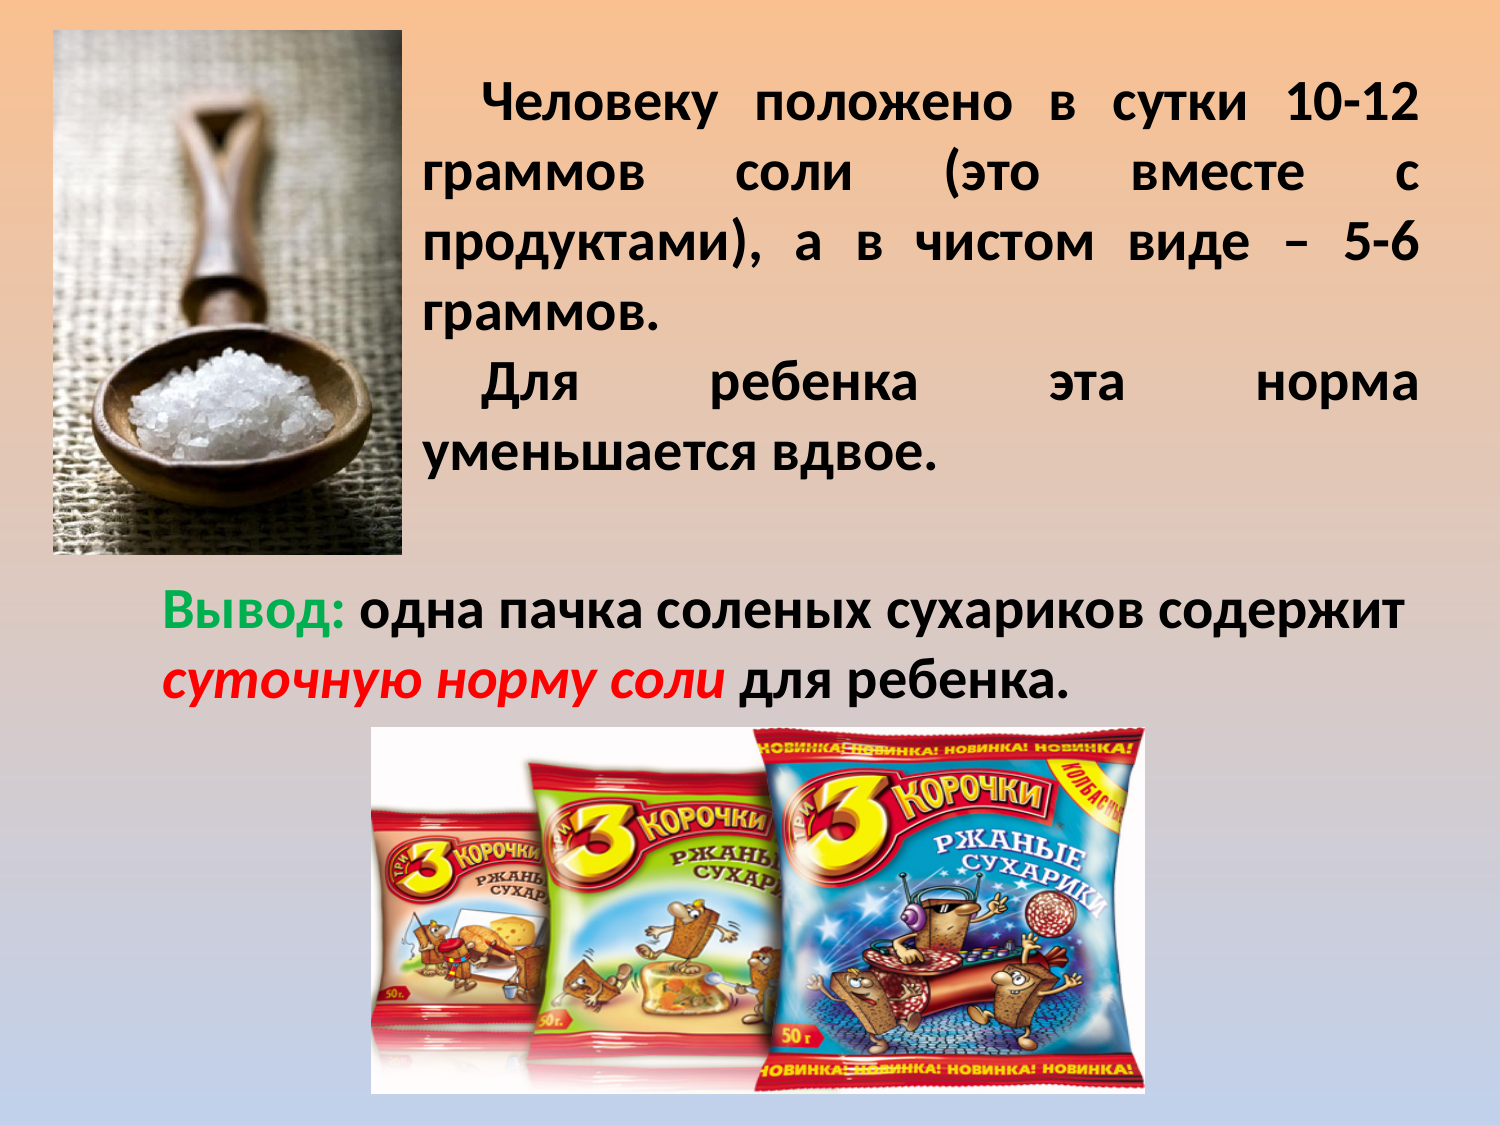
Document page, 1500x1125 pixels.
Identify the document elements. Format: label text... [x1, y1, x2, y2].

text_box Человеку положено в сутки 10-12 граммов соли (это вместе с продуктами), а в чистом виде – 5-6 граммов. Для ребенка эта норма уменьшается вдвое. [407, 54, 1435, 490]
text_box Вывод: одна пачка соленых сухариков содержит суточную норму соли для ребенка. [147, 562, 1430, 763]
picture [52, 30, 402, 555]
picture [371, 727, 1145, 1095]
